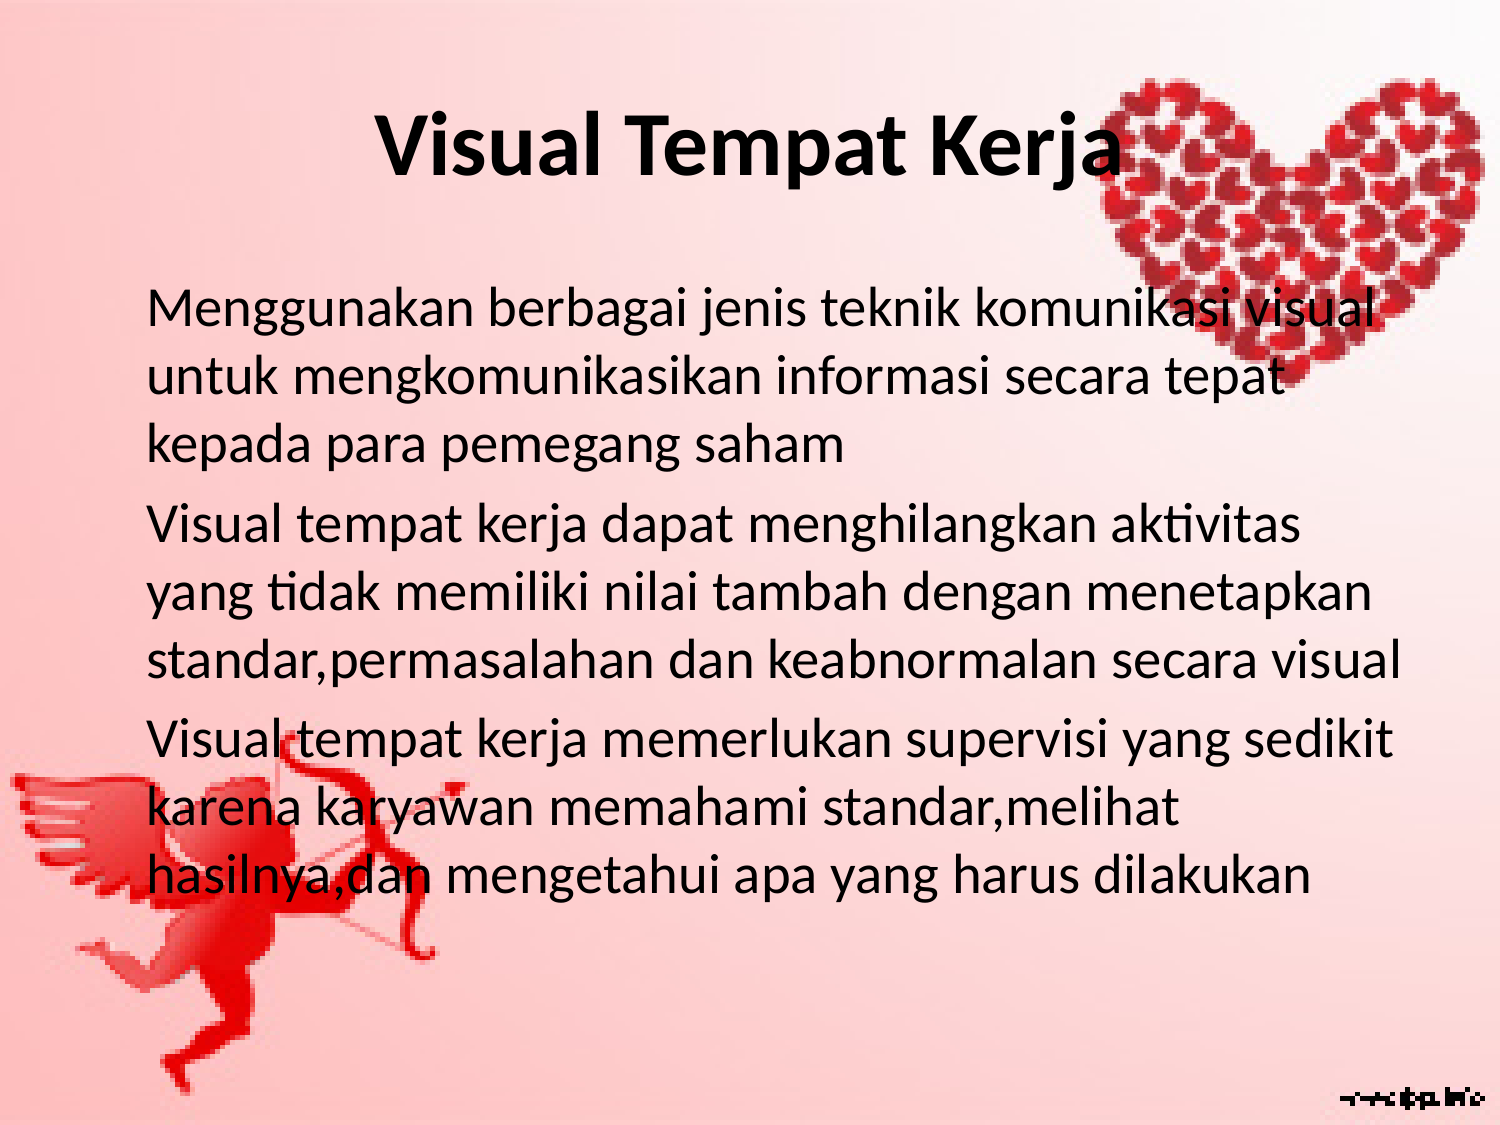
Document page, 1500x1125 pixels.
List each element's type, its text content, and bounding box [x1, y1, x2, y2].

picture [0, 0, 1500, 1125]
list Menggunakan berbagai jenis teknik komunikasi visual untuk mengkomunikasikan informasi secara tepat kepada para pemegang saham Visual tempat kerja dapat menghilangkan aktivitas yang tidak memiliki nilai tambah dengan menetapkan standar,permasalahan dan keabnormalan secara visual Visual tempat kerja memerlukan supervisi yang sedikit karena karyawan memahami standar,melihat hasilnya,dan mengetahui apa yang harus dilakukan [75, 262, 1425, 963]
title Visual Tempat Kerja [75, 45, 1425, 233]
